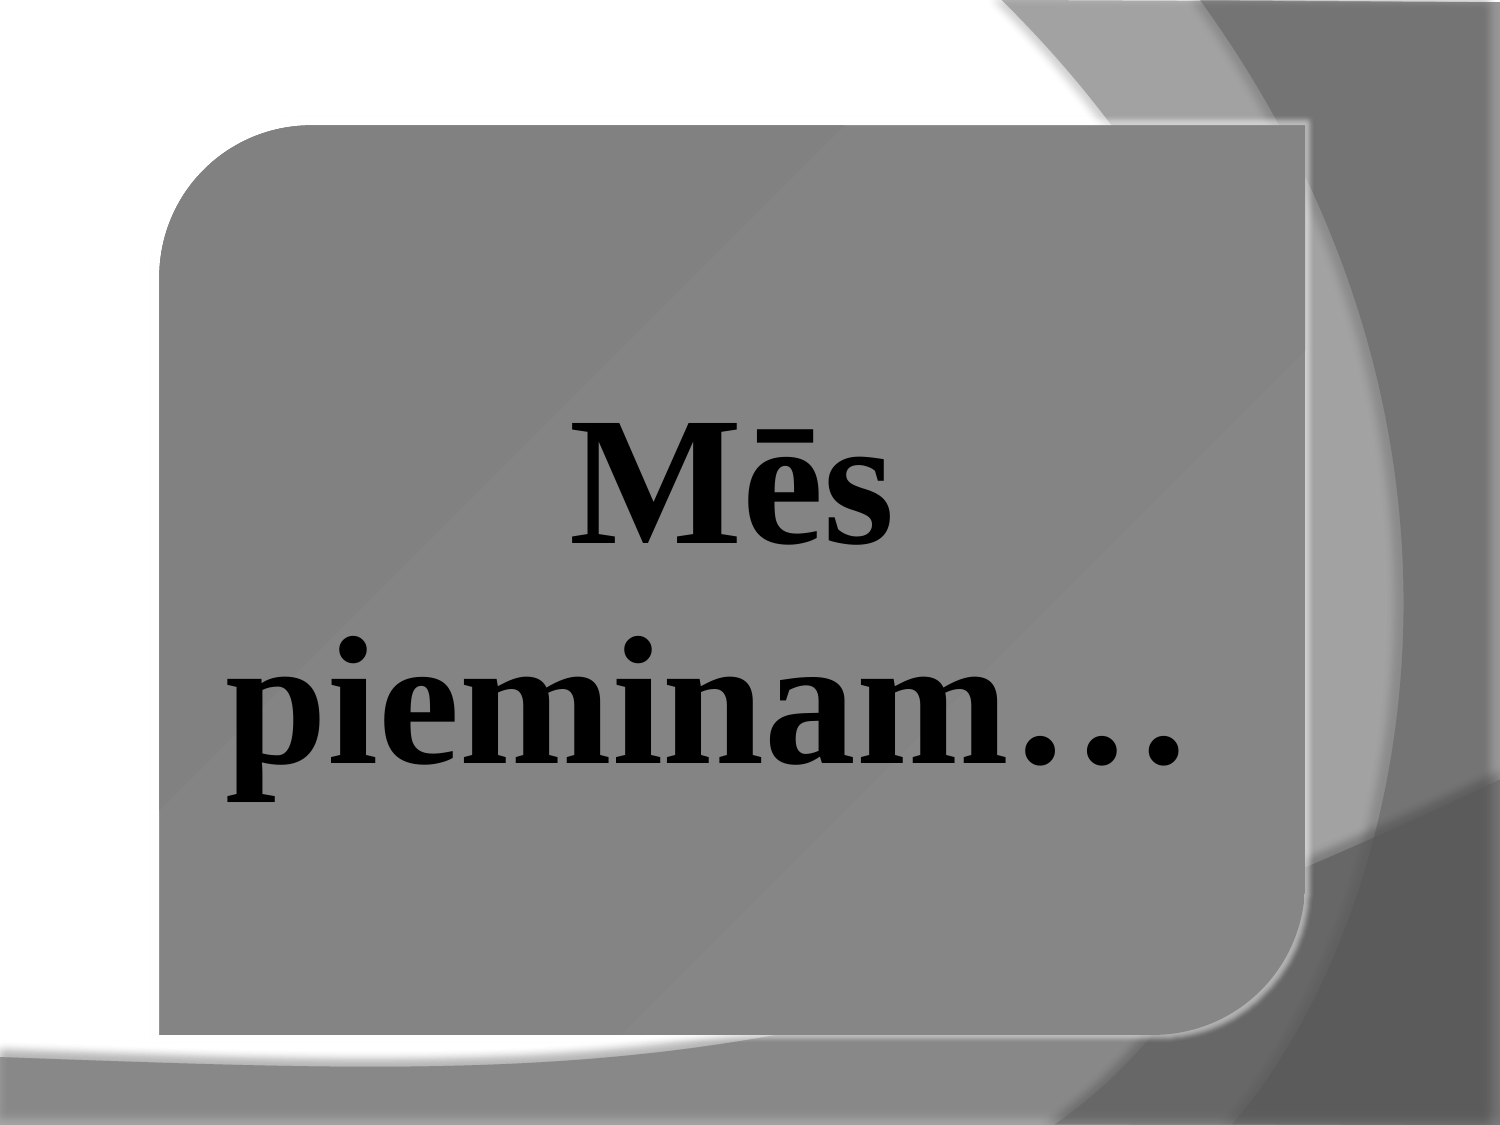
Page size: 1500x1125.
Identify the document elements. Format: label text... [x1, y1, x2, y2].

text_box Мēs pieminam… [158, 124, 1306, 1036]
